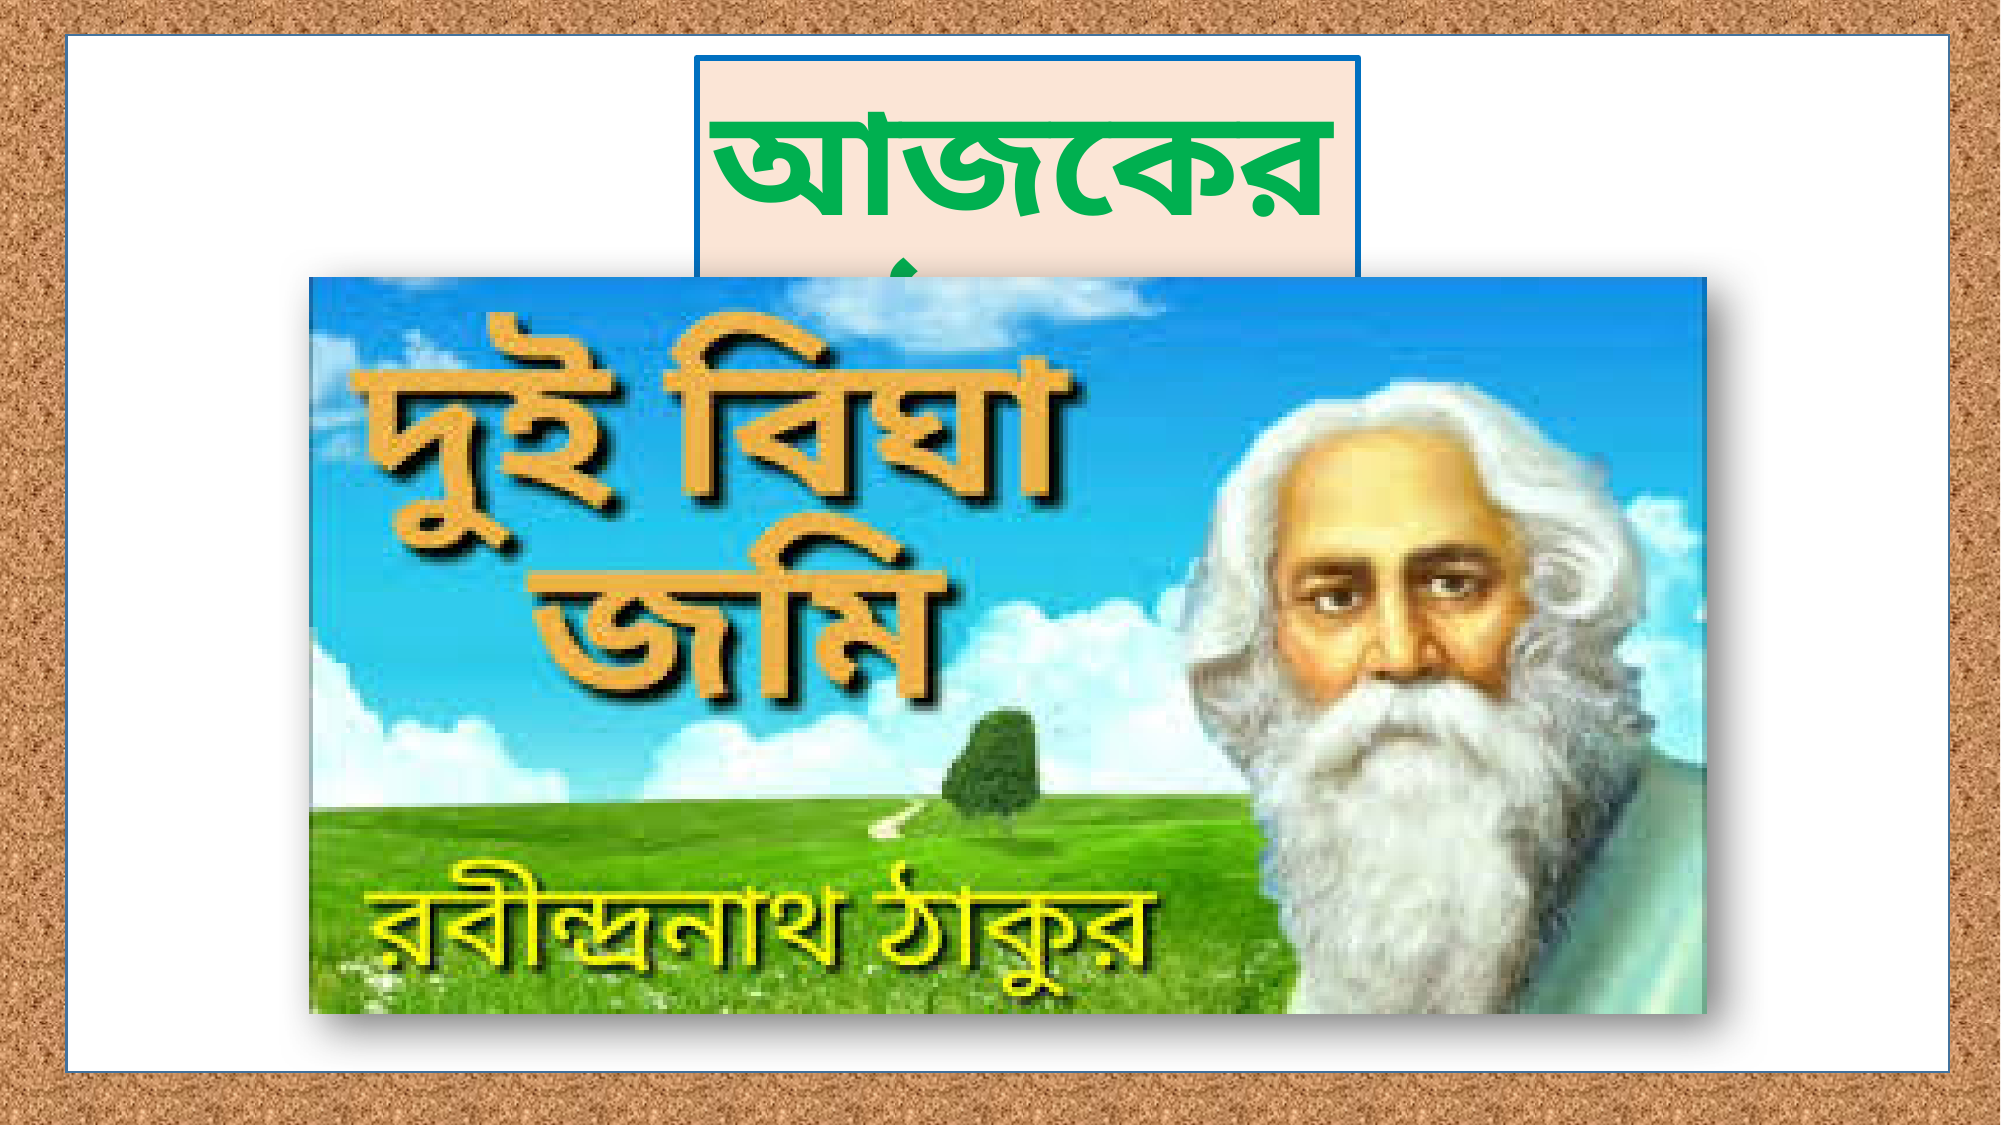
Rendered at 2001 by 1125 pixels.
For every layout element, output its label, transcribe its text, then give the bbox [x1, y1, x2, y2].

text_box আজকের পাঠ [696, 57, 1359, 259]
picture [0, 0, 2001, 1125]
text_box f [65, 34, 1950, 1073]
